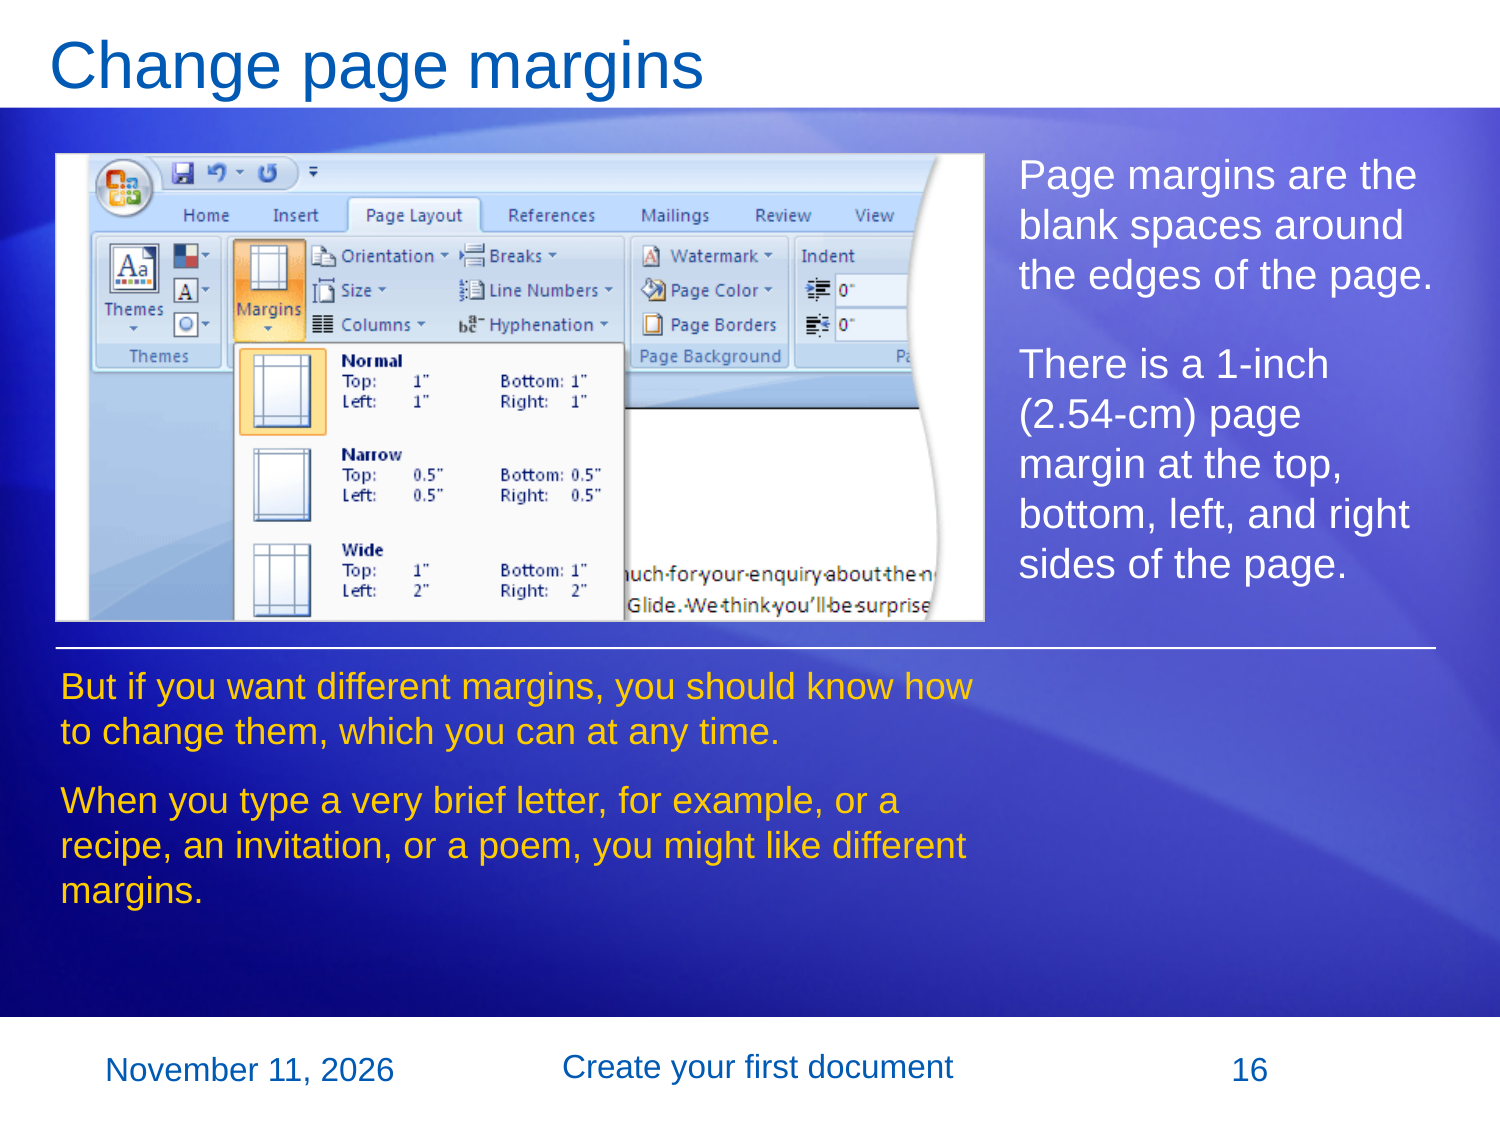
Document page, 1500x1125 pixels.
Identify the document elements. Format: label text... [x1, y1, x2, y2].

text_box Page margins are the blank spaces around the edges of the page. There is a 1-inch (2.54-cm) page margin at the top, bottom, left, and right sides of the page. [1003, 140, 1454, 626]
text_box But if you want different margins, you should know how to change them, which you can at any time. When you type a very brief letter, for example, or a recipe, an invitation, or a poem, you might like different margins. [45, 655, 1018, 946]
footer Create your first document [356, 1014, 1161, 1094]
title Change page margins [34, 11, 1352, 114]
slide_number 16 [1074, 1016, 1426, 1096]
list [55, 152, 985, 622]
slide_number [74, 1016, 426, 1096]
picture [0, 108, 1500, 1017]
